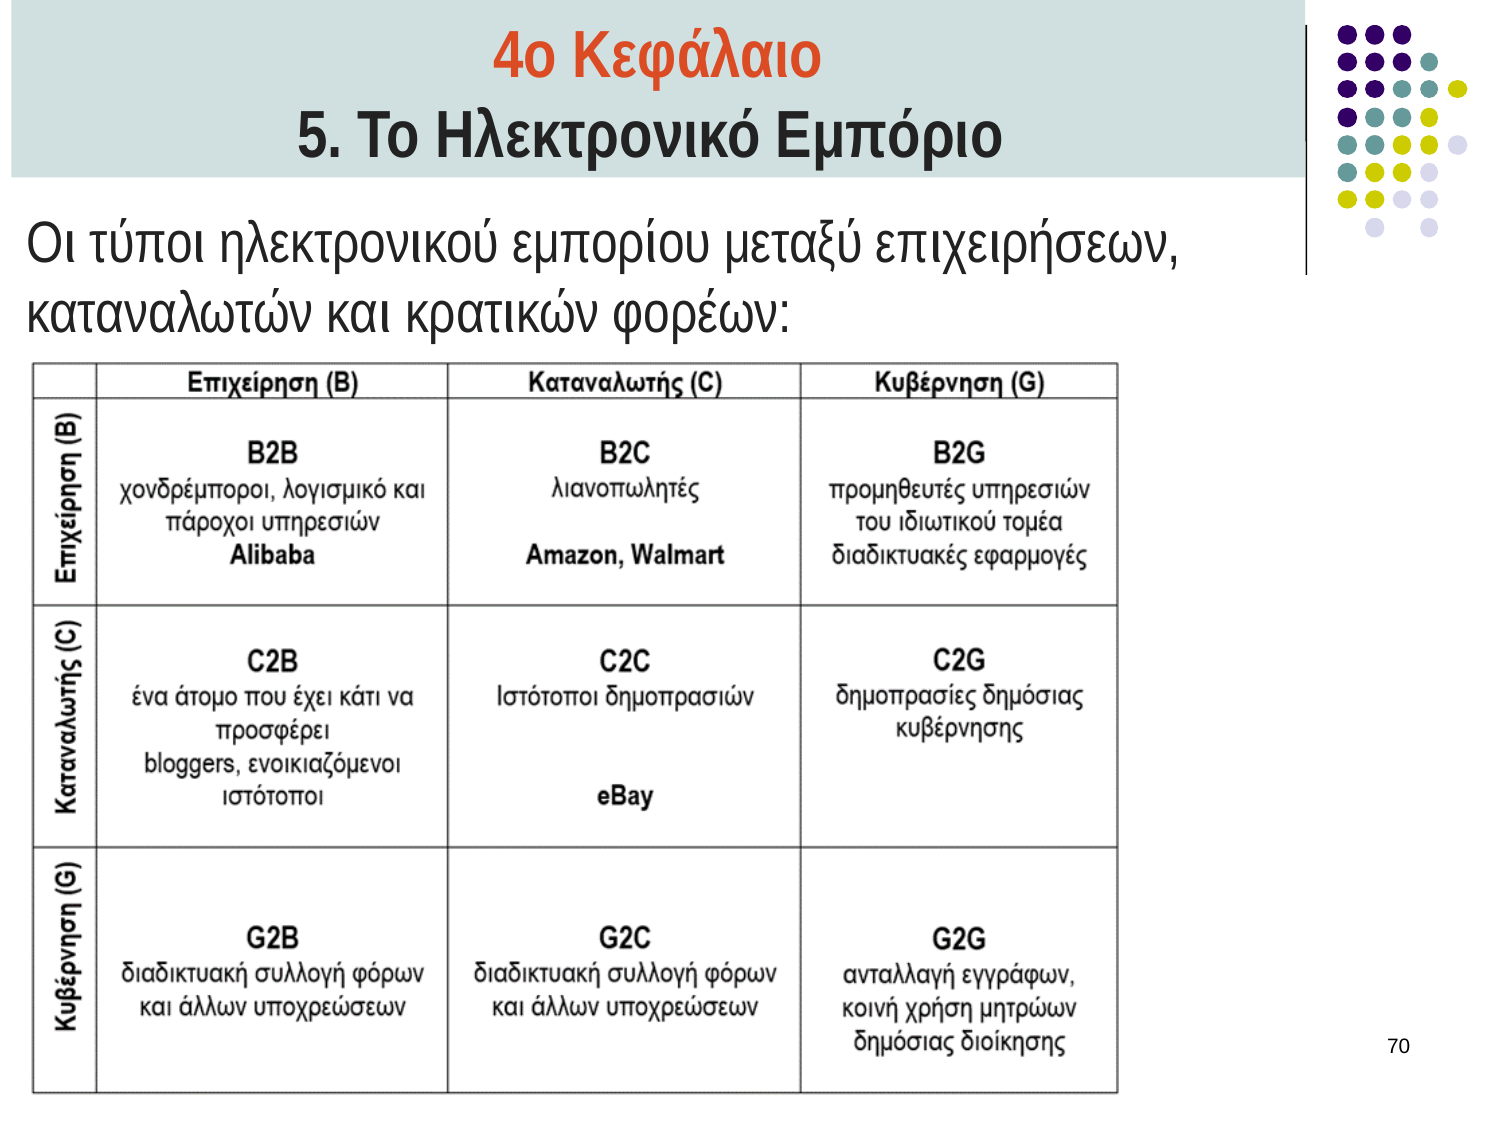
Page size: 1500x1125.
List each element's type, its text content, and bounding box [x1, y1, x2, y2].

picture [29, 356, 1123, 1096]
slide_number 70 [1125, 1025, 1425, 1100]
text_box 4ο Κεφάλαιο 5. Το Ηλεκτρονικό Εμπόριο [11, 0, 1306, 178]
text_box Οι τύποι ηλεκτρονικού εμπορίου μεταξύ επιχειρήσεων, καταναλωτών και κρατικών φορέων: [11, 196, 1336, 434]
